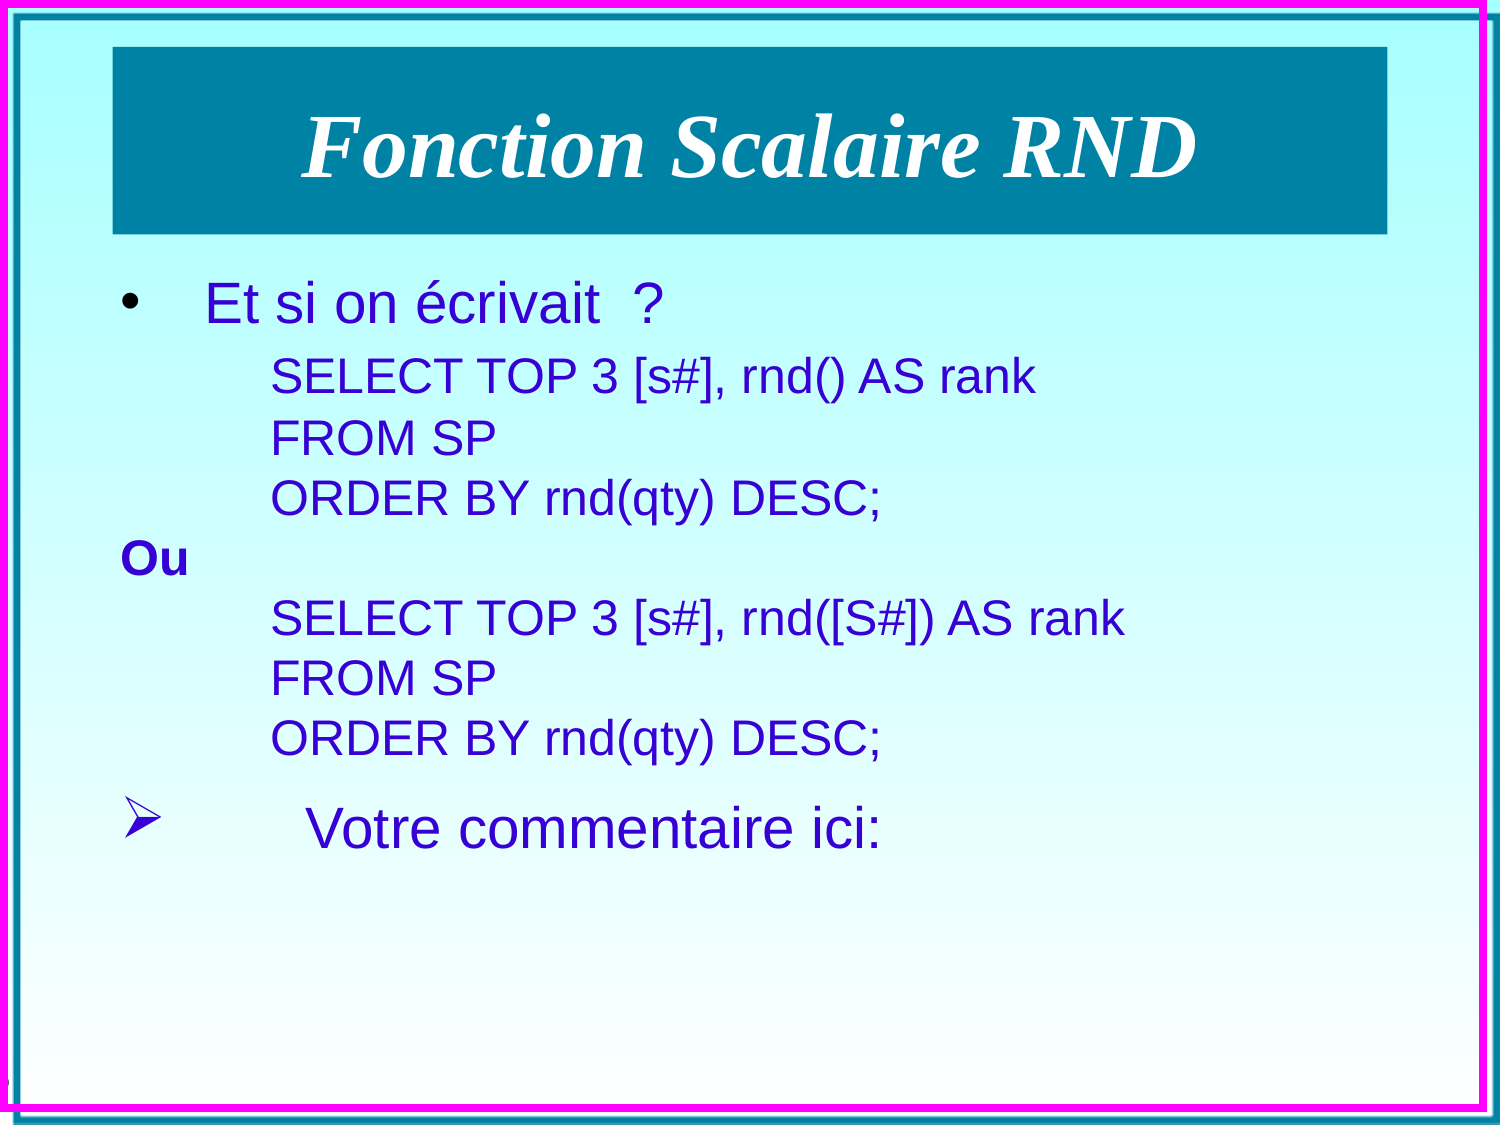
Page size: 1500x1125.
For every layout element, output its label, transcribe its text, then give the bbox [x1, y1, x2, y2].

title Fonction Scalaire RND [111, 46, 1388, 235]
text_box Et si on écrivait ? SELECT TOP 3 [s#], rnd() AS rank FROM SP ORDER BY rnd(qty) DESC; Ou SELECT TOP 3 [s#], rnd([S#]) AS rank FROM SP ORDER BY rnd(qty) DESC; Votre commentaire ici: [105, 257, 1417, 868]
